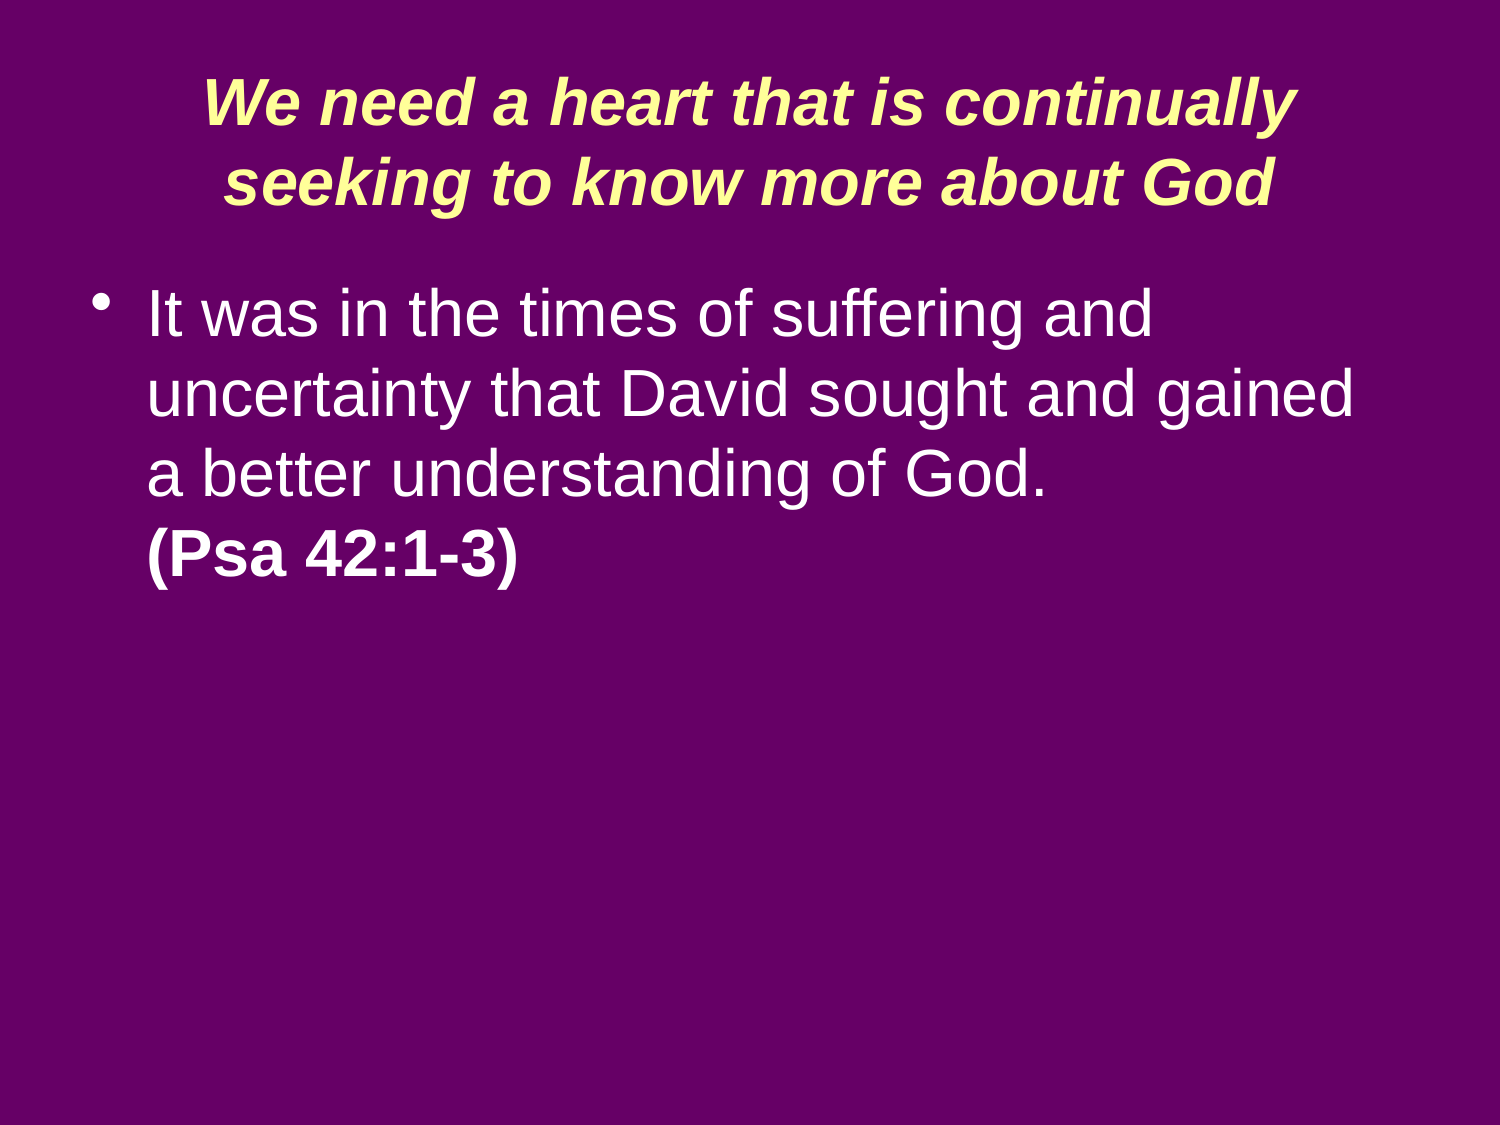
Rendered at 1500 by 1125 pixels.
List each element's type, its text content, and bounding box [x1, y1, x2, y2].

list It was in the times of suffering and uncertainty that David sought and gained a better understanding of God. (Psa 42:1-3) [75, 262, 1425, 1005]
title We need a heart that is continually seeking to know more about God [75, 45, 1425, 233]
